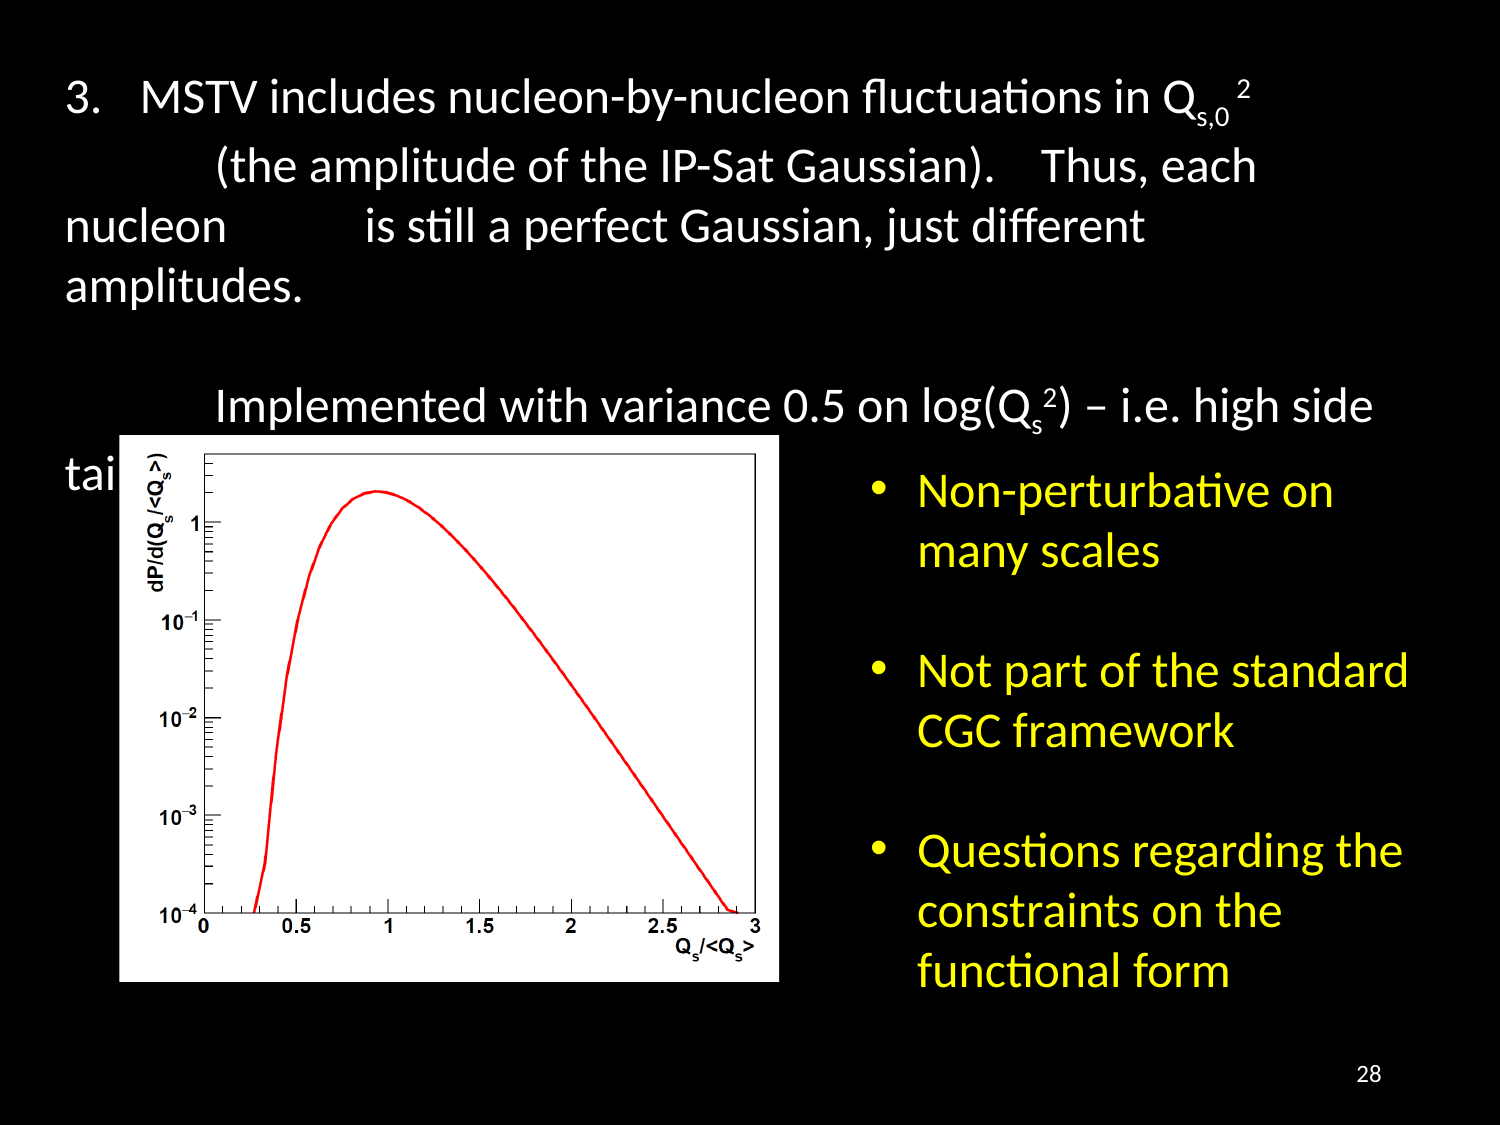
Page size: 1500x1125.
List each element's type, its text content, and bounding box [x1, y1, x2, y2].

picture [119, 435, 780, 982]
slide_number 28 [1059, 1042, 1397, 1103]
text_box MSTV includes nucleon-by-nucleon fluctuations in Qs,0 2 (the amplitude of the IP-Sat Gaussian). Thus, each nucleon is still a perfect Gaussian, just different amplitudes. Implemented with variance 0.5 on log(Qs2) – i.e. high side tail. [49, 56, 1406, 508]
text_box Non-perturbative on many scales Not part of the standard CGC framework Questions regarding the constraints on the functional form [855, 450, 1473, 1005]
